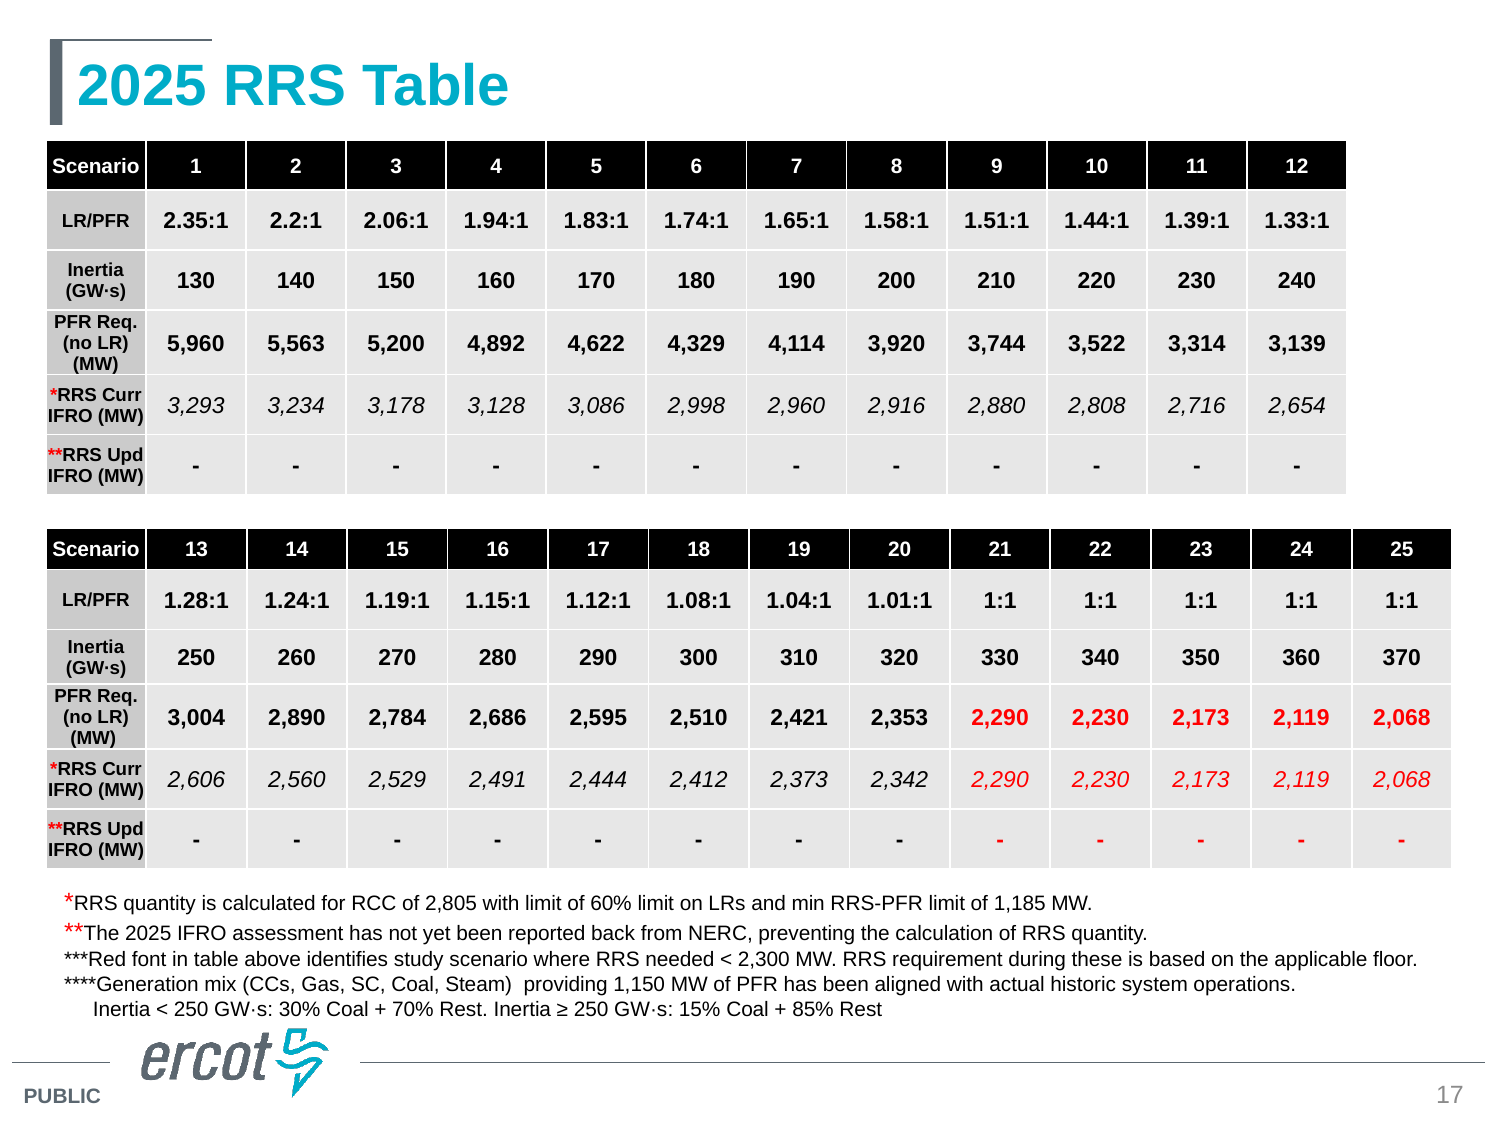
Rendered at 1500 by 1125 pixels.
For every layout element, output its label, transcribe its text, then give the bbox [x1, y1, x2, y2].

table_cell 3,522 [1048, 311, 1146, 374]
table_cell 150 [347, 251, 445, 309]
table_cell 2,491 [448, 750, 547, 808]
table_cell 2,342 [850, 750, 949, 808]
table_cell 300 [649, 630, 748, 683]
table_cell 3,004 [147, 685, 246, 748]
table_cell 2,784 [348, 685, 447, 748]
table_header 15 [348, 529, 447, 569]
table_cell 270 [348, 630, 447, 683]
table_cell - [547, 435, 645, 494]
table_cell LR/PFR [47, 570, 145, 629]
table_cell - [948, 435, 1046, 494]
table_header 16 [448, 529, 547, 569]
table_cell 330 [951, 630, 1049, 683]
table_cell - [747, 435, 846, 494]
table_cell 1.01:1 [850, 570, 949, 629]
table_cell 5,563 [247, 311, 345, 374]
table_cell 1.39:1 [1148, 191, 1246, 249]
table_cell 1.33:1 [1248, 191, 1346, 249]
table_cell 1:1 [1353, 570, 1451, 629]
table_cell 2,230 [1051, 750, 1150, 808]
title 2025 RRS Table [62, 39, 1450, 129]
table_cell 4,329 [647, 311, 746, 374]
table_cell 2,444 [549, 750, 648, 808]
table_cell 2,290 [951, 750, 1049, 808]
table_cell 3,314 [1148, 311, 1246, 374]
table_cell 240 [1248, 251, 1346, 309]
table_cell 3,234 [247, 375, 345, 434]
table_cell 2,606 [147, 750, 246, 808]
table_header Scenario [47, 141, 145, 189]
table_cell 220 [1048, 251, 1146, 309]
table_cell *RRS Curr IFRO (MW) [47, 375, 145, 434]
table_cell 1.24:1 [248, 570, 346, 629]
table_header 21 [951, 529, 1049, 569]
table_cell 250 [147, 630, 246, 683]
table_header 13 [147, 529, 246, 569]
table_cell - [448, 810, 547, 868]
table_cell 2,173 [1152, 750, 1250, 808]
table_cell 1.94:1 [447, 191, 545, 249]
table_header 4 [447, 141, 545, 189]
table_cell 280 [448, 630, 547, 683]
table_cell 3,293 [147, 375, 245, 434]
table_header 25 [1353, 529, 1451, 569]
table_cell 2,119 [1252, 750, 1351, 808]
table_cell - [147, 810, 246, 868]
table_cell 2,529 [348, 750, 447, 808]
table_cell - [248, 810, 346, 868]
table_cell 2,290 [951, 685, 1049, 748]
table_cell 1:1 [951, 570, 1049, 629]
table_header 10 [1048, 141, 1146, 189]
slide_number 17 [1412, 1076, 1488, 1112]
table_header 17 [549, 529, 648, 569]
table_cell 2,119 [1252, 685, 1351, 748]
table_cell 3,744 [948, 311, 1046, 374]
table_cell - [549, 810, 648, 868]
table_cell 2,716 [1148, 375, 1246, 434]
table_cell 2,998 [647, 375, 746, 434]
table_cell 3,178 [347, 375, 445, 434]
table_cell 1.12:1 [549, 570, 648, 629]
table_cell 140 [247, 251, 345, 309]
table_cell 1.51:1 [948, 191, 1046, 249]
table_header 19 [750, 529, 849, 569]
table_cell - [1152, 810, 1250, 868]
table_cell 2,373 [750, 750, 849, 808]
table_header 1 [147, 141, 245, 189]
table_cell 180 [647, 251, 746, 309]
table_header 8 [847, 141, 946, 189]
table_cell - [447, 435, 545, 494]
table_cell 1.15:1 [448, 570, 547, 629]
table_cell *RRS Curr IFRO (MW) [47, 750, 145, 808]
table_cell 5,960 [147, 311, 245, 374]
table_cell 2.35:1 [147, 191, 245, 249]
table_header 2 [247, 141, 345, 189]
table_cell 370 [1353, 630, 1451, 683]
picture [137, 1028, 332, 1100]
table_cell 310 [750, 630, 849, 683]
table_cell 1:1 [1152, 570, 1250, 629]
table_header 22 [1051, 529, 1150, 569]
table_cell 230 [1148, 251, 1246, 309]
table_cell 170 [547, 251, 645, 309]
table_header 23 [1152, 529, 1250, 569]
table_header 24 [1252, 529, 1351, 569]
table_header 12 [1248, 141, 1346, 189]
table_cell 340 [1051, 630, 1150, 683]
table_header 6 [647, 141, 746, 189]
table_cell 2,068 [1353, 750, 1451, 808]
table_cell - [348, 810, 447, 868]
table_cell - [1051, 810, 1150, 868]
table_cell - [1248, 435, 1346, 494]
table_cell 1.04:1 [750, 570, 849, 629]
table_cell 1.74:1 [647, 191, 746, 249]
table_cell 210 [948, 251, 1046, 309]
table_cell - [1048, 435, 1146, 494]
table_cell 3,128 [447, 375, 545, 434]
table_cell 2,686 [448, 685, 547, 748]
table_cell 1.83:1 [547, 191, 645, 249]
table_cell 5,200 [347, 311, 445, 374]
table_cell 200 [847, 251, 946, 309]
table_cell 2,068 [1353, 685, 1451, 748]
table_cell 2,510 [649, 685, 748, 748]
table_cell 2,173 [1152, 685, 1250, 748]
table_cell 290 [549, 630, 648, 683]
table_cell - [847, 435, 946, 494]
table_cell 2,560 [248, 750, 346, 808]
table_header 3 [347, 141, 445, 189]
table_cell 3,139 [1248, 311, 1346, 374]
table_header 7 [747, 141, 846, 189]
table_cell 3,920 [847, 311, 946, 374]
table_cell - [247, 435, 345, 494]
table_cell 2,595 [549, 685, 648, 748]
table_cell 190 [747, 251, 846, 309]
table_cell 2,654 [1248, 375, 1346, 434]
table_cell **RRS Upd IFRO (MW) [47, 810, 145, 868]
table_cell - [750, 810, 849, 868]
table_cell 160 [447, 251, 545, 309]
table_cell 260 [248, 630, 346, 683]
table_cell - [649, 810, 748, 868]
table_cell 1.58:1 [847, 191, 946, 249]
table_cell 1:1 [1252, 570, 1351, 629]
table_cell PFR Req. (no LR) (MW) [47, 685, 145, 748]
table_cell 1.19:1 [348, 570, 447, 629]
table_cell - [347, 435, 445, 494]
table_cell - [647, 435, 746, 494]
table_cell 2,808 [1048, 375, 1146, 434]
table_cell 2,412 [649, 750, 748, 808]
table_cell - [1148, 435, 1246, 494]
table_cell 2,353 [850, 685, 949, 748]
table_cell 1.65:1 [747, 191, 846, 249]
table_cell 130 [147, 251, 245, 309]
table_cell - [147, 435, 245, 494]
table_header 11 [1148, 141, 1246, 189]
table_cell - [1353, 810, 1451, 868]
table_header 18 [649, 529, 748, 569]
table_cell 2,890 [248, 685, 346, 748]
table_header Scenario [47, 529, 145, 569]
table_cell 320 [850, 630, 949, 683]
table_cell 3,086 [547, 375, 645, 434]
table_cell **RRS Upd IFRO (MW) [47, 435, 145, 494]
table_cell PFR Req. (no LR) (MW) [47, 311, 145, 374]
table_header 14 [248, 529, 346, 569]
table_cell 1.44:1 [1048, 191, 1146, 249]
table_header 5 [547, 141, 645, 189]
table_cell 350 [1152, 630, 1250, 683]
table_cell 4,622 [547, 311, 645, 374]
table_cell 1.08:1 [649, 570, 748, 629]
table_cell - [951, 810, 1049, 868]
text_box *RRS quantity is calculated for RCC of 2,805 with limit of 60% limit on LRs and min RRS-PFR limit of 1,185 MW. **The 2025 IFRO assessment has not yet been reported back from NERC, preventing the calculation of RRS quantity. ***Red font in table above identifies study scenario where RRS needed < 2,300 MW. RRS requirement during these is based on the applicable floor. ****Generation mix (CCs, Gas, SC, Coal, Steam) providing 1,150 MW of PFR has been aligned with actual historic system operations. Inertia < 250 GW·s: 30% Coal + 70% Rest. Inertia ≥ 250 GW·s: 15% Coal + 85% Rest [49, 877, 1449, 1028]
table_cell 1.28:1 [147, 570, 246, 629]
table_cell 4,892 [447, 311, 545, 374]
table_cell - [850, 810, 949, 868]
table_cell 2,230 [1051, 685, 1150, 748]
table_cell 360 [1252, 630, 1351, 683]
table_cell LR/PFR [47, 191, 145, 249]
table_cell 2,421 [750, 685, 849, 748]
table_cell - [1252, 810, 1351, 868]
table_cell Inertia (GW∙s) [47, 630, 145, 683]
table_header 9 [948, 141, 1046, 189]
table_cell 2.06:1 [347, 191, 445, 249]
table_cell 2,880 [948, 375, 1046, 434]
table_cell Inertia (GW∙s) [47, 251, 145, 309]
table_cell 2,916 [847, 375, 946, 434]
table_cell 2.2:1 [247, 191, 345, 249]
table_cell 2,960 [747, 375, 846, 434]
table_header 20 [850, 529, 949, 569]
table_cell 4,114 [747, 311, 846, 374]
table_cell 1:1 [1051, 570, 1150, 629]
